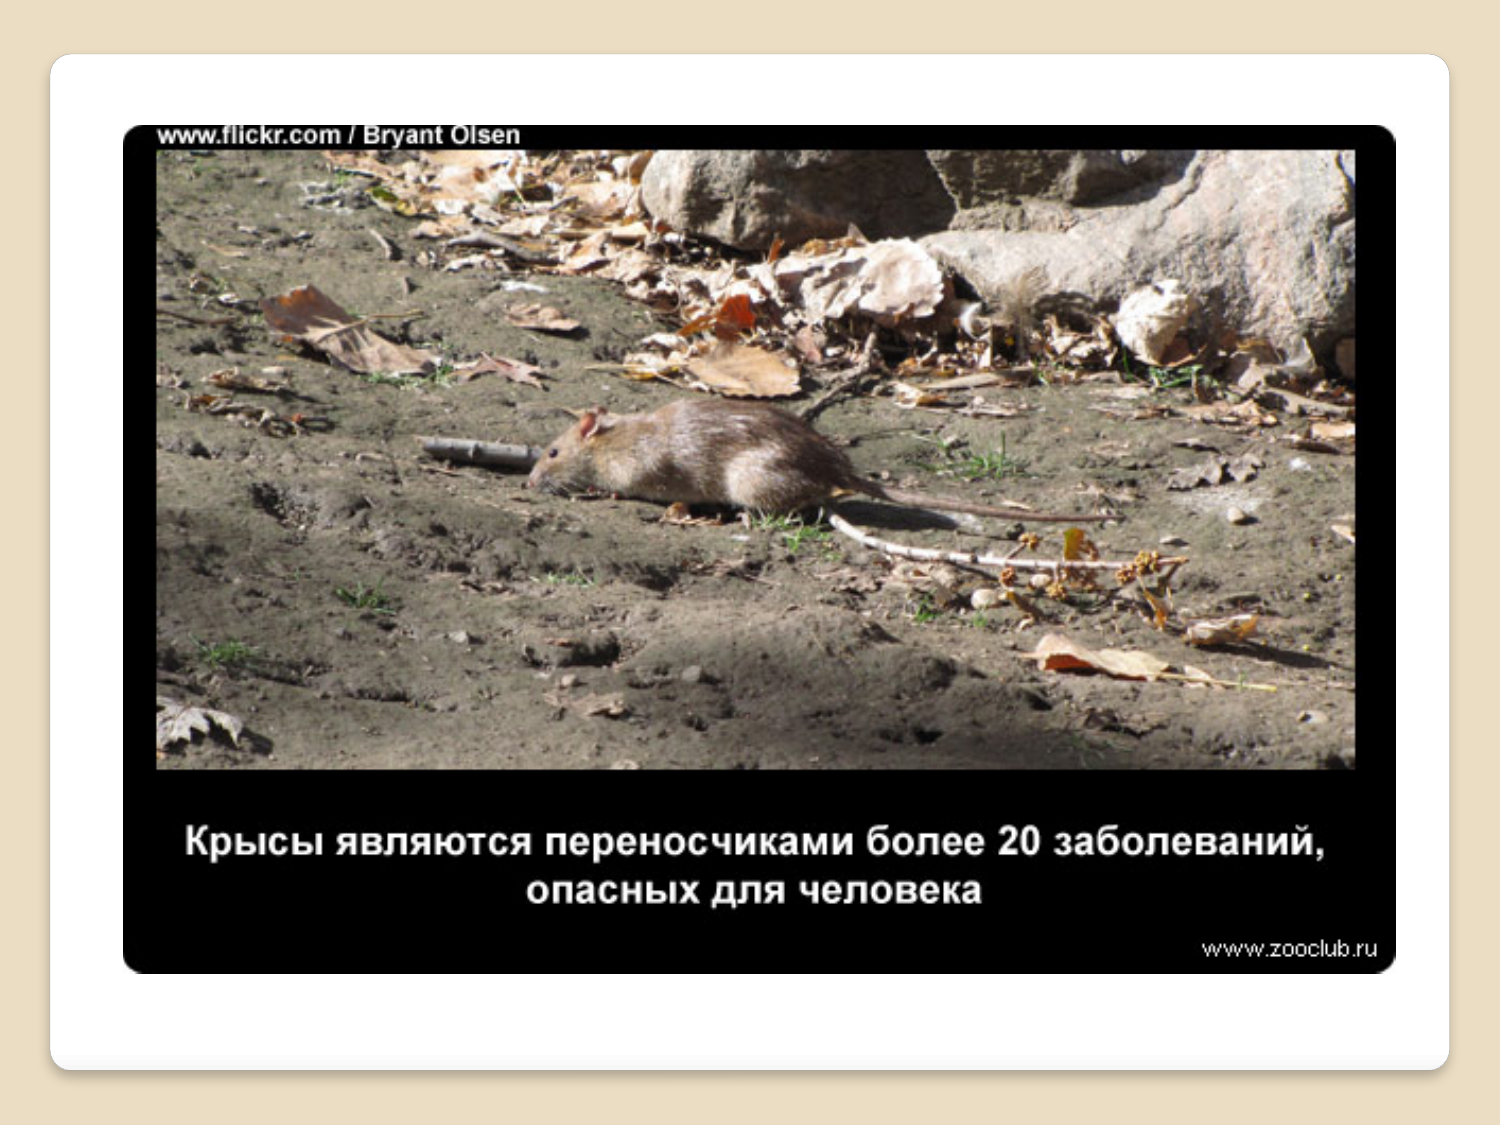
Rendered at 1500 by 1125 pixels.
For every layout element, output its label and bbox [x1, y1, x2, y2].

picture [123, 125, 1397, 974]
